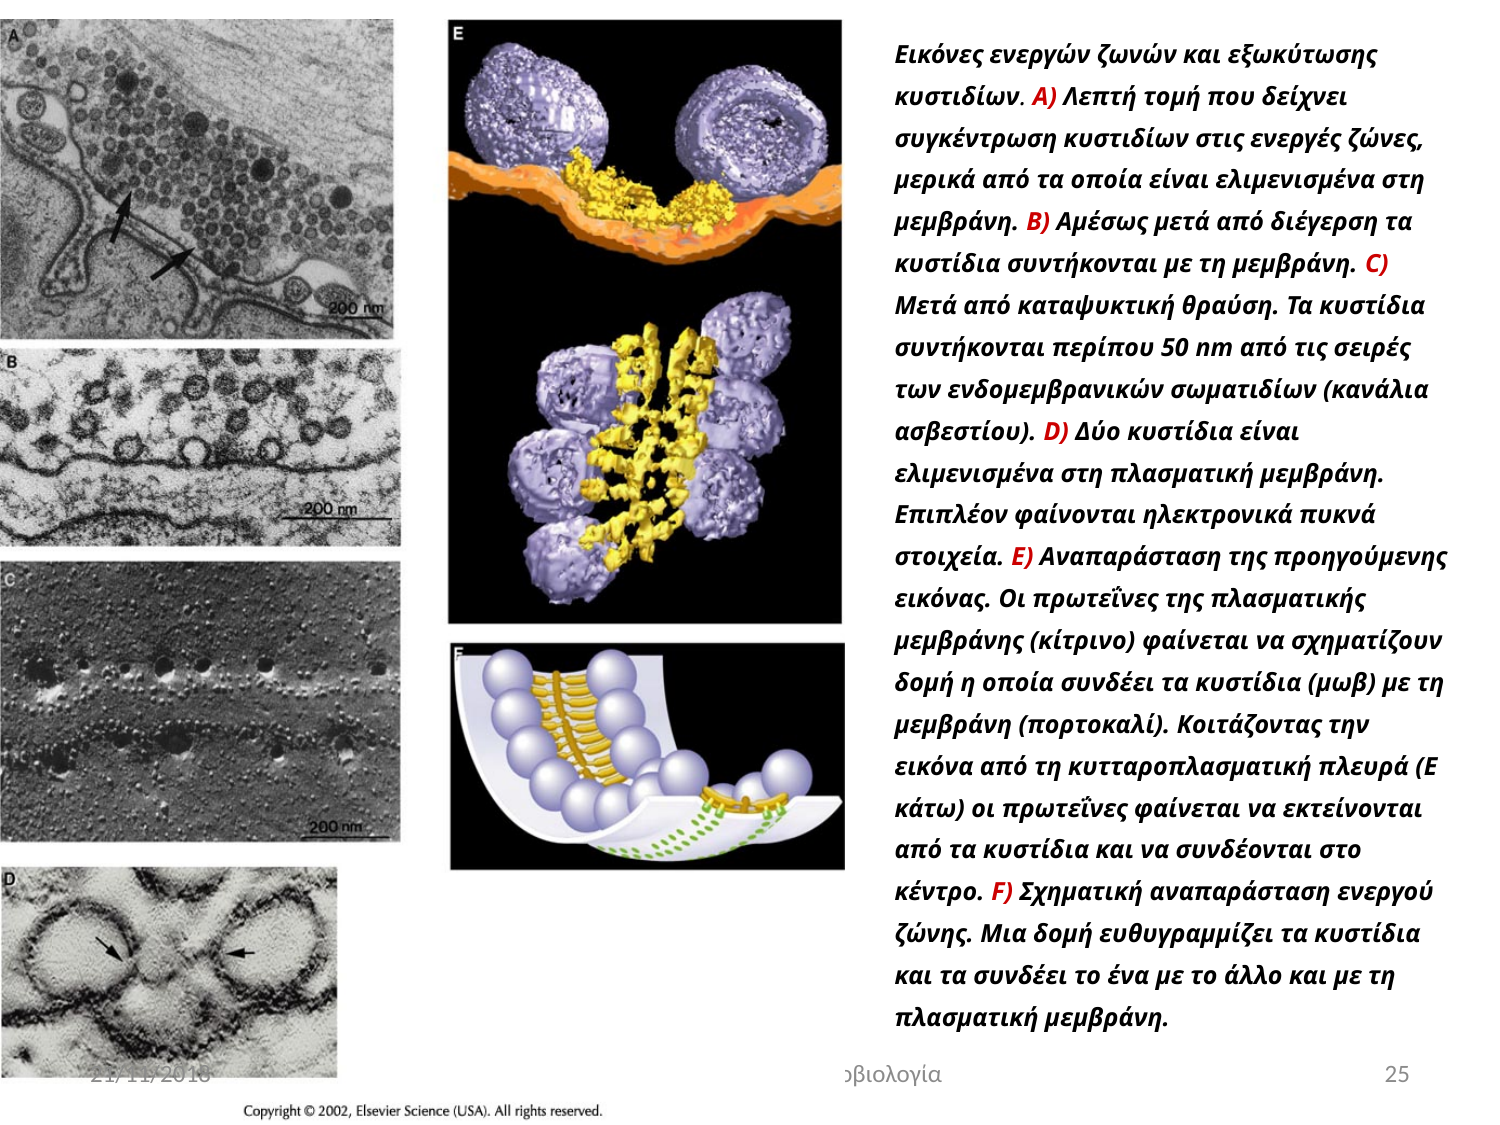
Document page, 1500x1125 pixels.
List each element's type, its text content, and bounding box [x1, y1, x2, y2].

picture [0, 18, 845, 1125]
slide_number 25 [1074, 1042, 1425, 1103]
text_box Εικόνες ενεργών ζωνών και εξωκύτωσης κυστιδίων. Α) Λεπτή τομή που δείχνει συγκέντρωση κυστιδίων στις ενεργές ζώνες, μερικά από τα οποία είναι ελιμενισμένα στη μεμβράνη. B) Αμέσως μετά από διέγερση τα κυστίδια συντήκονται με τη μεμβράνη. C) Μετά από καταψυκτική θραύση. Τα κυστίδια συντήκονται περίπου 50 nm από τις σειρές των ενδομεμβρανικών σωματιδίων (κανάλια ασβεστίου). D) Δύο κυστίδια είναι ελιμενισμένα στη πλασματική μεμβράνη. Επιπλέον φαίνονται ηλεκτρονικά πυκνά στοιχεία. E) Αναπαράσταση της προηγούμενης εικόνας. Οι πρωτεΐνες της πλασματικής μεμβράνης (κίτρινο) φαίνεται να σχηματίζουν δομή η οποία συνδέει τα κυστίδια (μωβ) με τη μεμβράνη (πορτοκαλί). Κοιτάζοντας την εικόνα από τη κυτταροπλασματική πλευρά (Ε κάτω) οι πρωτεΐνες φαίνεται να εκτείνονται από τα κυστίδια και να συνδέονται στο κέντρο. F) Σχηματική αναπαράσταση ενεργού ζώνης. Μια δομή ευθυγραμμίζει τα κυστίδια και τα συνδέει το ένα με το άλλο και με τη πλασματική μεμβράνη. [879, 19, 1471, 1039]
footer Μοριακή Φυσιολογία-Νευροβιολογία [849, 1042, 988, 1103]
